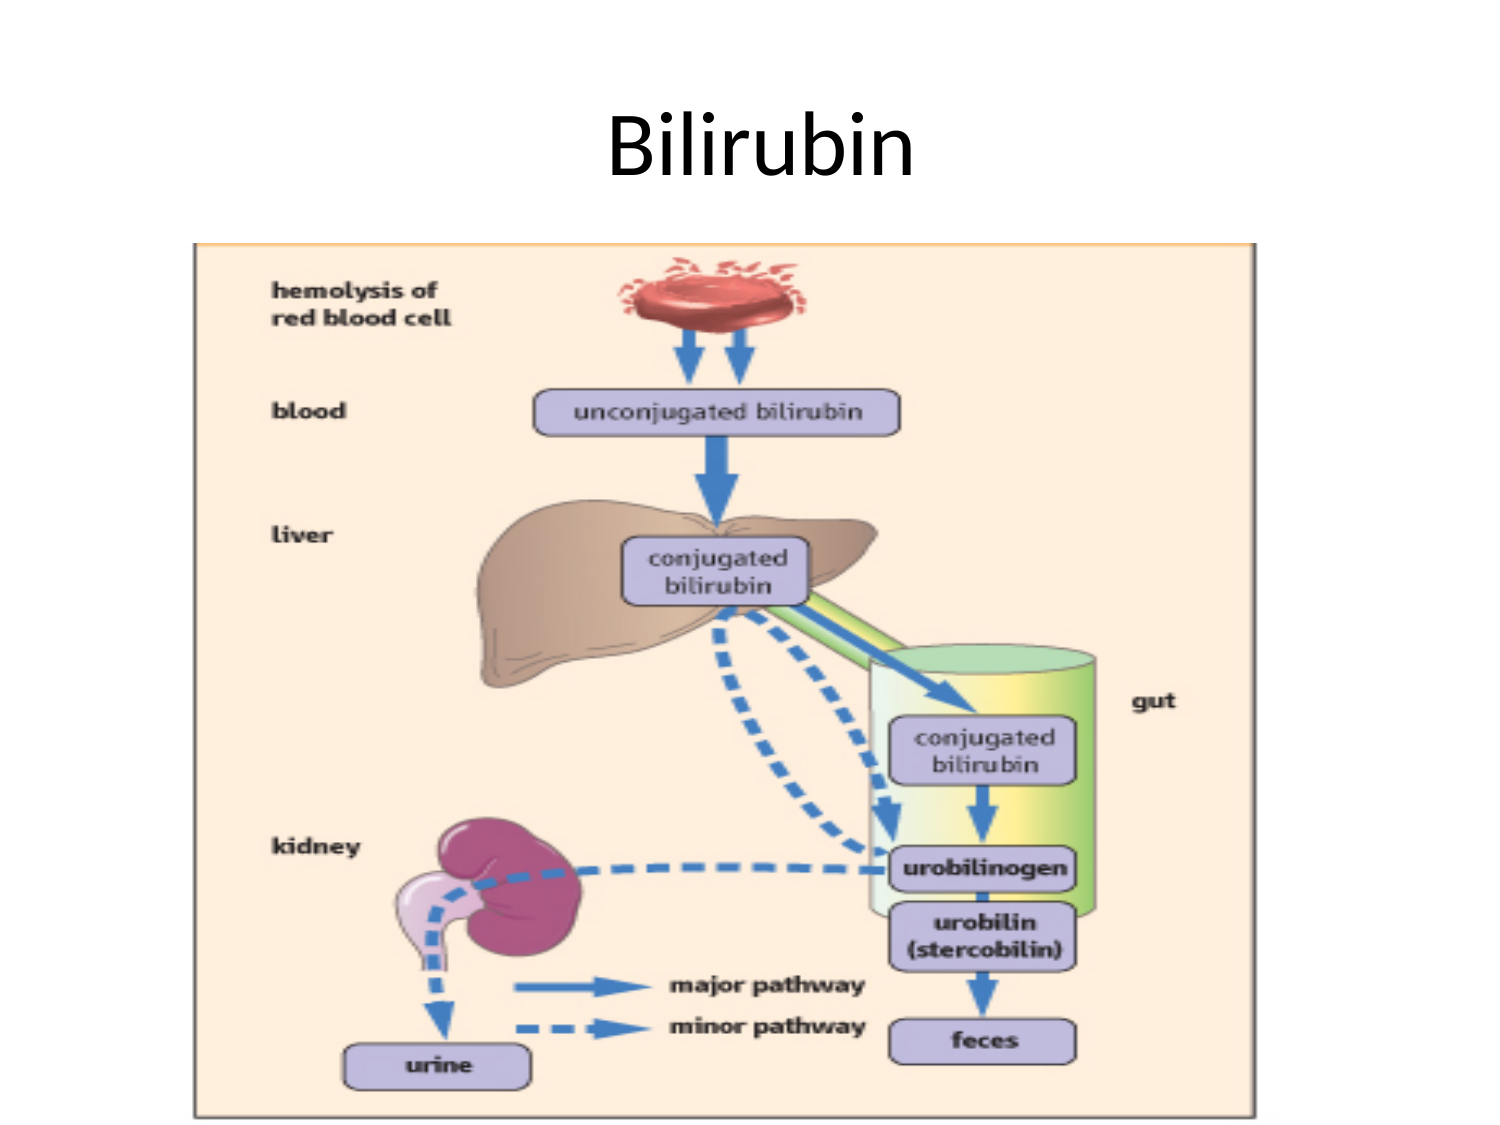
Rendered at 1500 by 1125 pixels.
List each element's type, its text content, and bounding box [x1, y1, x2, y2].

title Bilirubin [75, 45, 1425, 233]
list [64, 243, 1377, 1125]
